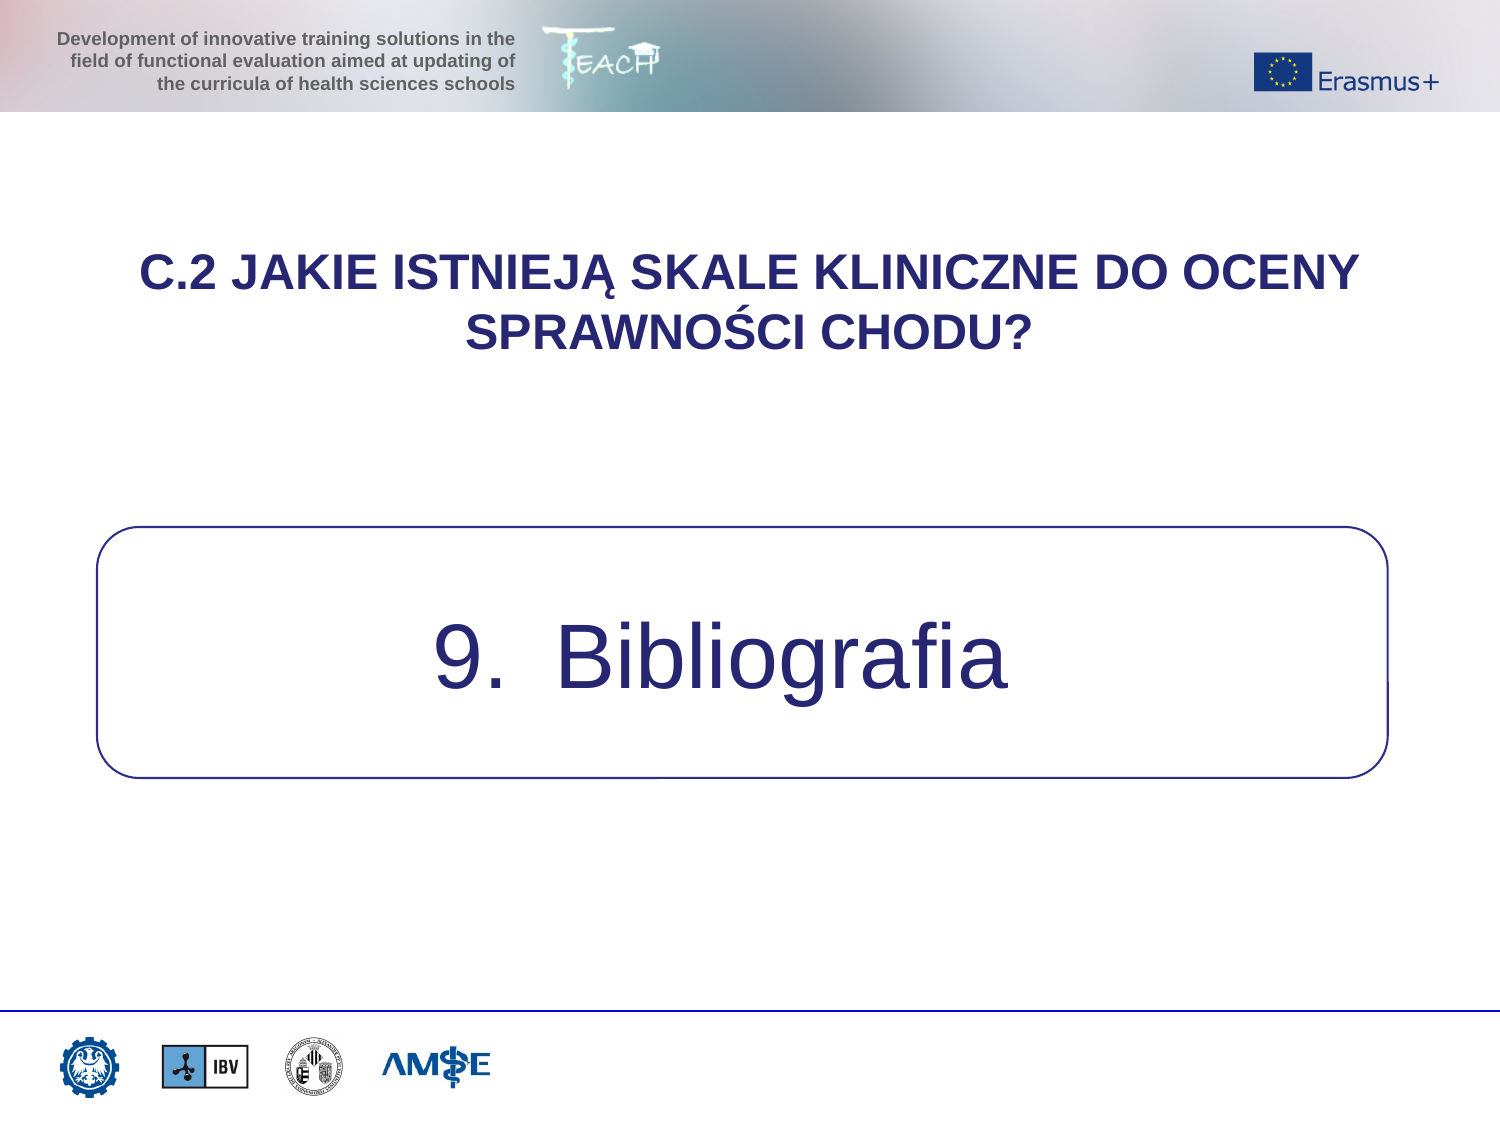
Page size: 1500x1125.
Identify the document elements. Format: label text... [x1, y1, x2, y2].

text_box Bibliografia [99, 589, 1341, 715]
picture [284, 1036, 344, 1097]
picture [379, 1044, 491, 1089]
text_box [96, 527, 1388, 778]
picture [53, 1035, 126, 1099]
picture [0, 1, 1500, 112]
text_box C.2 JAKIE ISTNIEJĄ SKALE KLINICZNE DO OCENY SPRAWNOŚCI CHODU? [82, 231, 1418, 367]
picture [161, 1044, 249, 1089]
